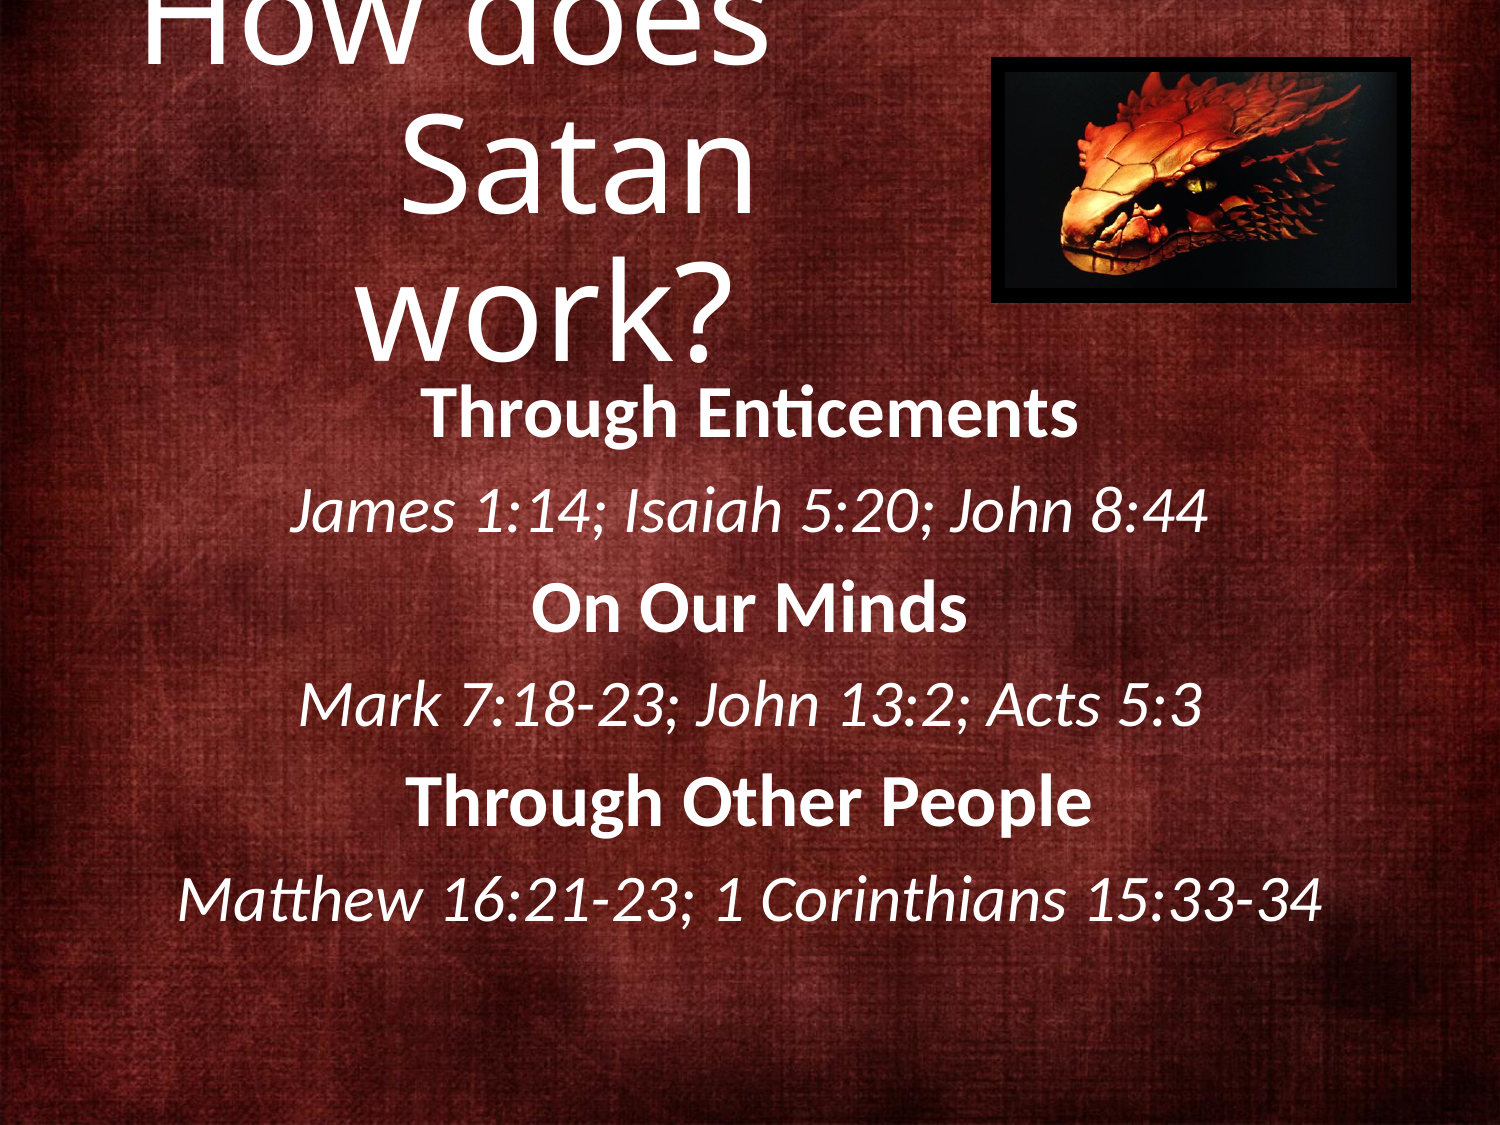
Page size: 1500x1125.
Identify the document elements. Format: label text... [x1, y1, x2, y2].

picture [0, 0, 1500, 1125]
title How does Satan work? [103, 59, 985, 278]
list Through Enticements James 1:14; Isaiah 5:20; John 8:44 On Our Minds Mark 7:18-23; John 13:2; Acts 5:3 Through Other People Matthew 16:21-23; 1 Corinthians 15:33-34 [103, 299, 1397, 1014]
